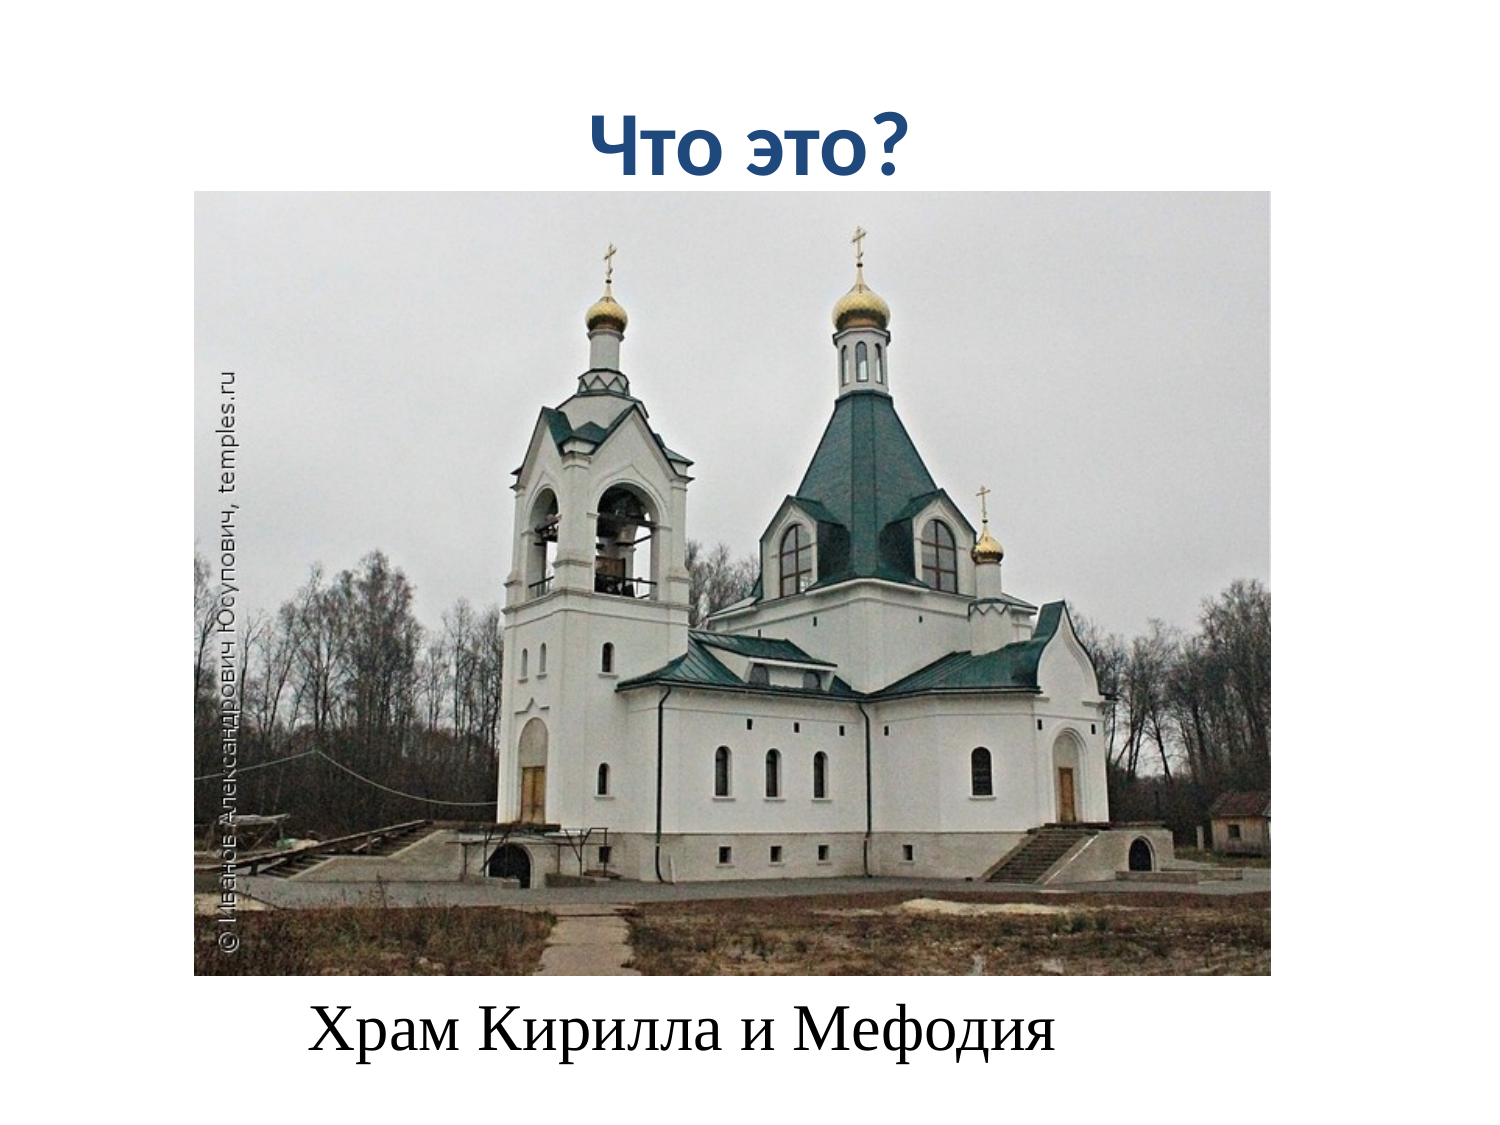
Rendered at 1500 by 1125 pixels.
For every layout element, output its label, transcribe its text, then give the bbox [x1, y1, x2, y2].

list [194, 191, 1271, 977]
title Что это? [75, 45, 1425, 233]
text_box Храм Кирилла и Мефодия [292, 983, 1089, 1071]
